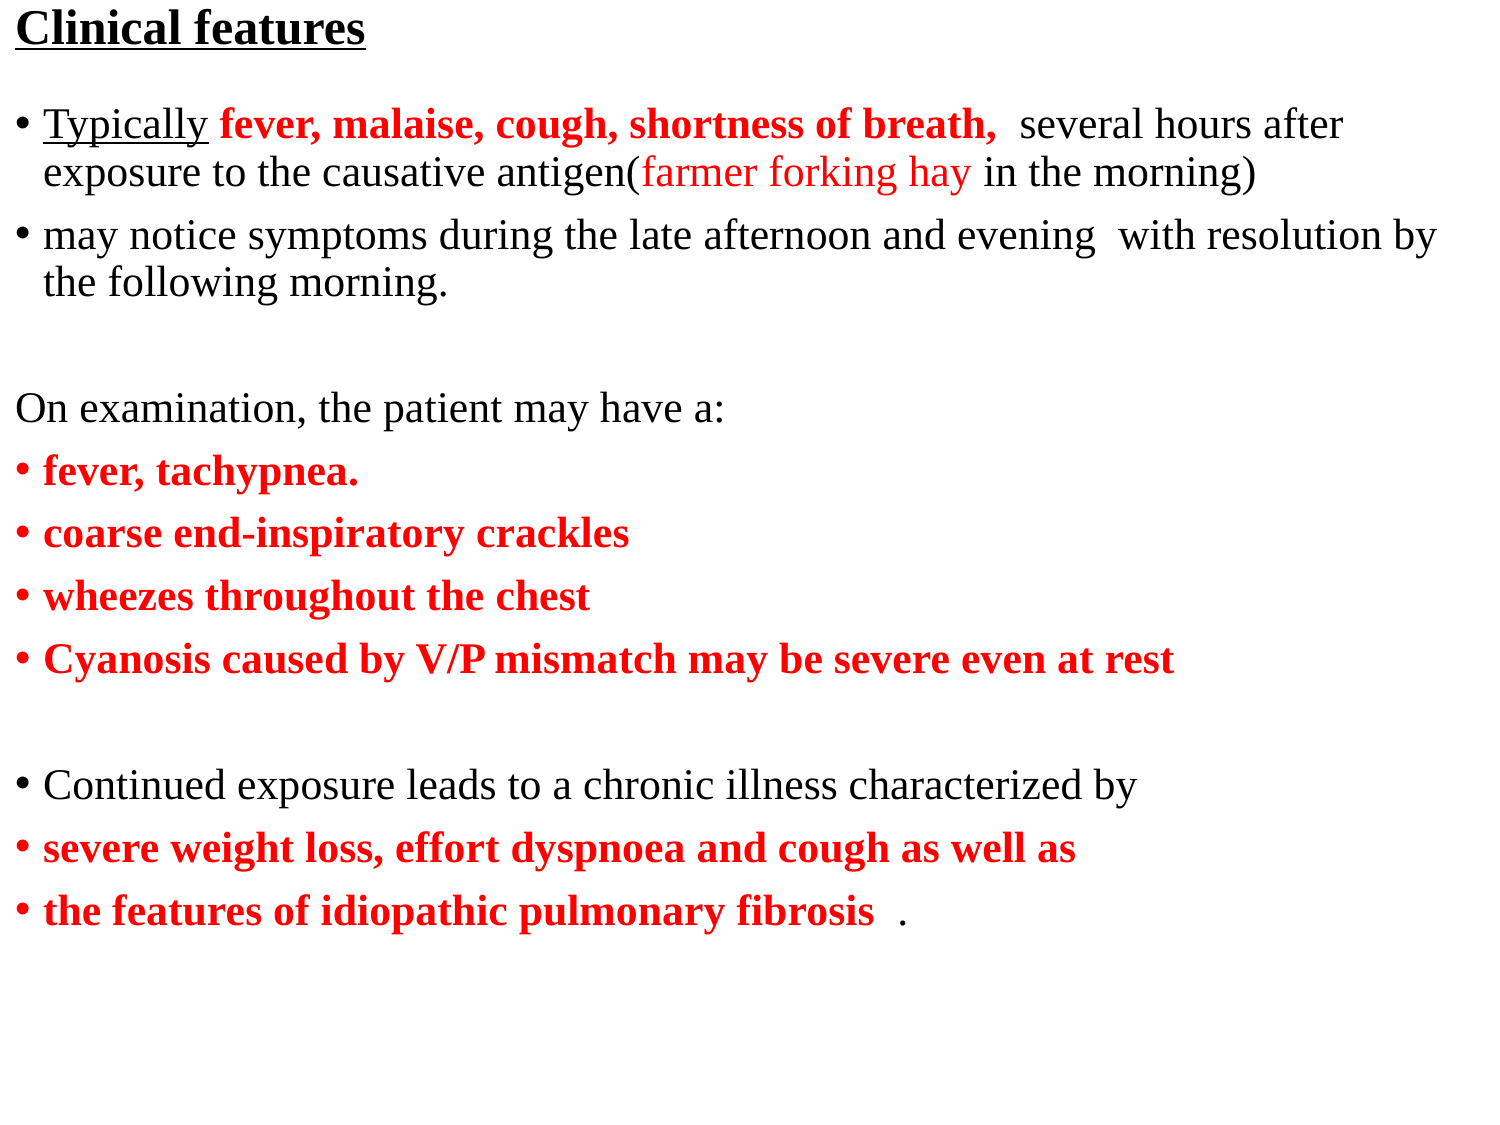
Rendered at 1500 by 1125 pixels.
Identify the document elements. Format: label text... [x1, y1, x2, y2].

list Typically fever, malaise, cough, shortness of breath, several hours after exposure to the causative antigen(farmer forking hay in the morning) may notice symptoms during the late afternoon and evening with resolution by the following morning. On examination, the patient may have a: fever, tachypnea. coarse end-inspiratory crackles wheezes throughout the chest Cyanosis caused by V/P mismatch may be severe even at rest Continued exposure leads to a chronic illness characterized by severe weight loss, effort dyspnoea and cough as well as the features of idiopathic pulmonary fibrosis . [0, 93, 1500, 1125]
title Clinical features [0, 0, 727, 93]
